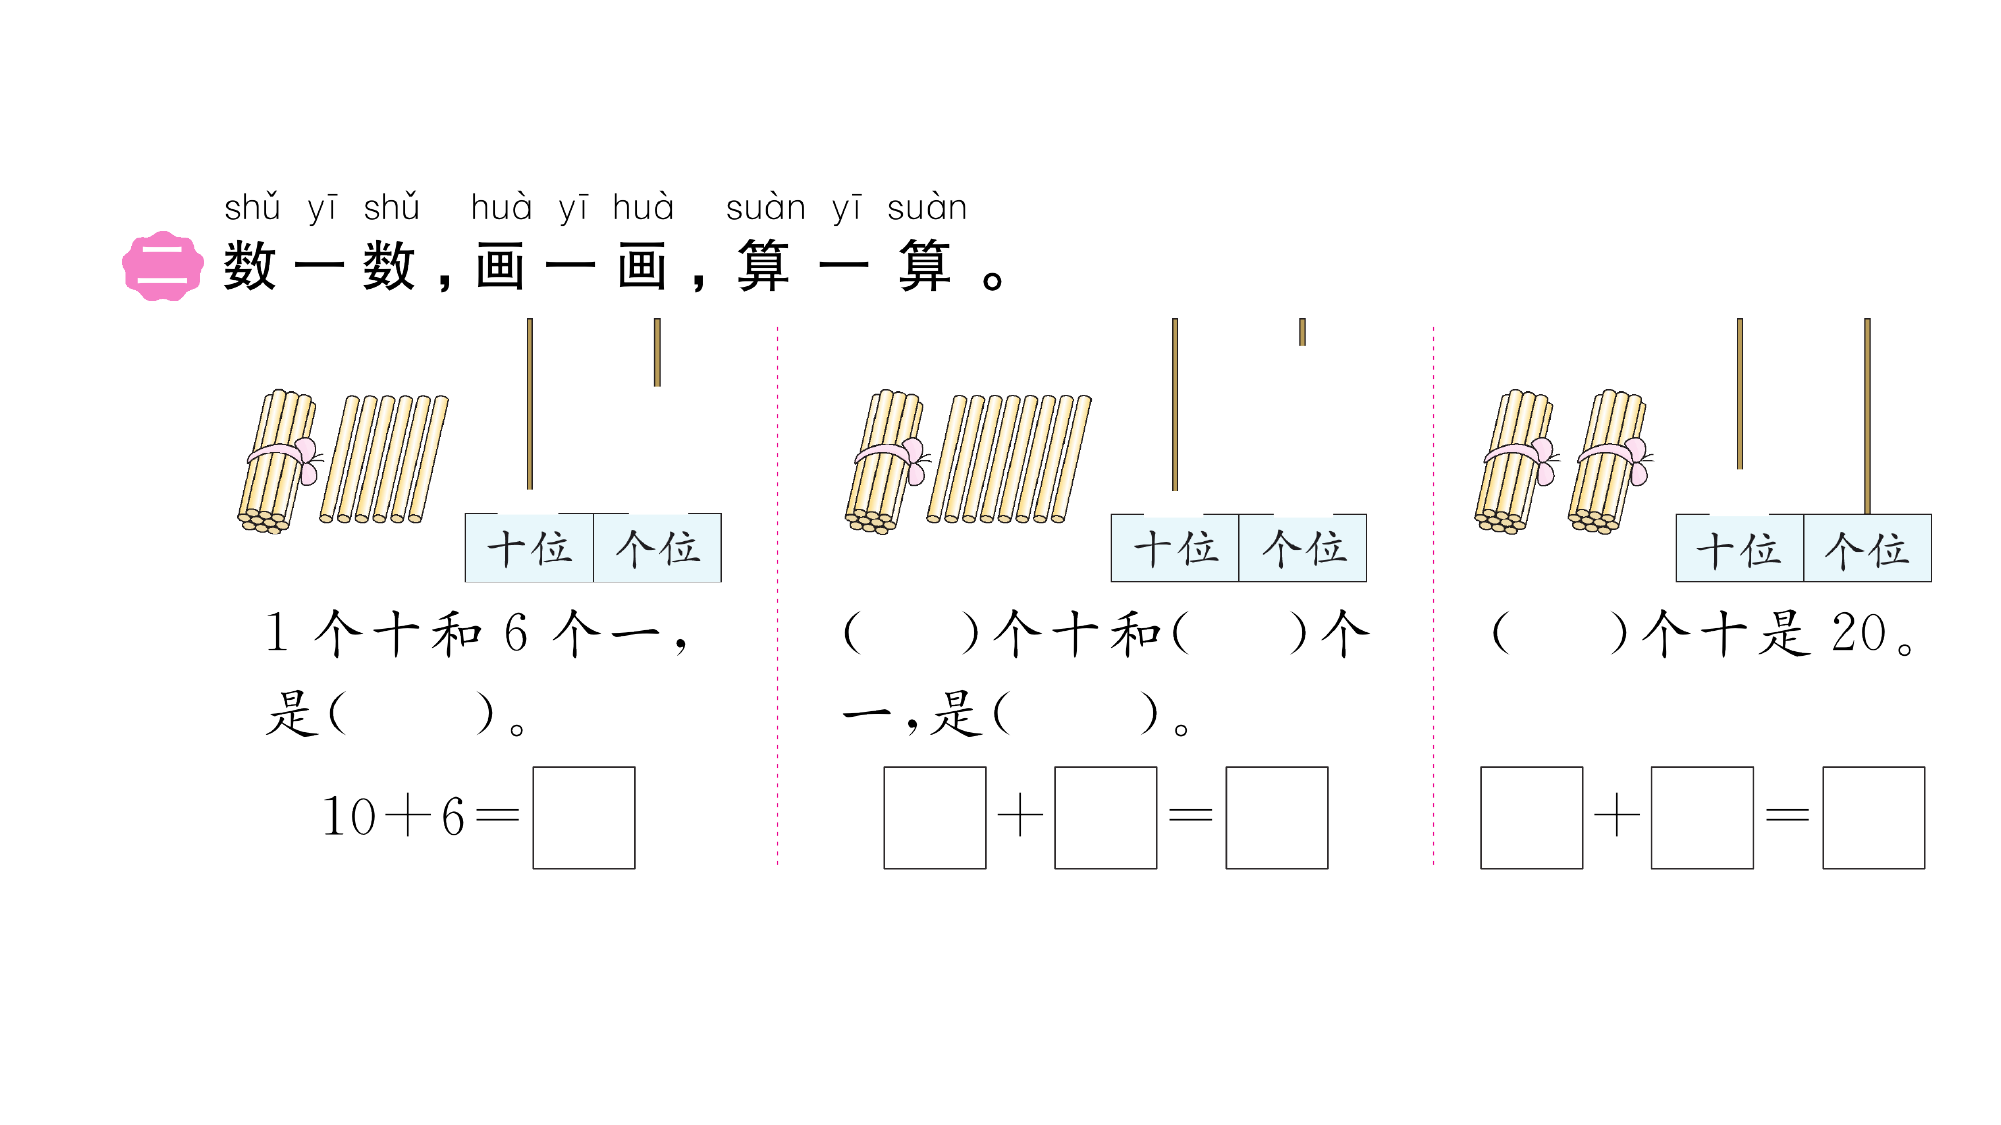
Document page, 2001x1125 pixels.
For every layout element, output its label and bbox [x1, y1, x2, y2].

picture [118, 177, 2000, 878]
